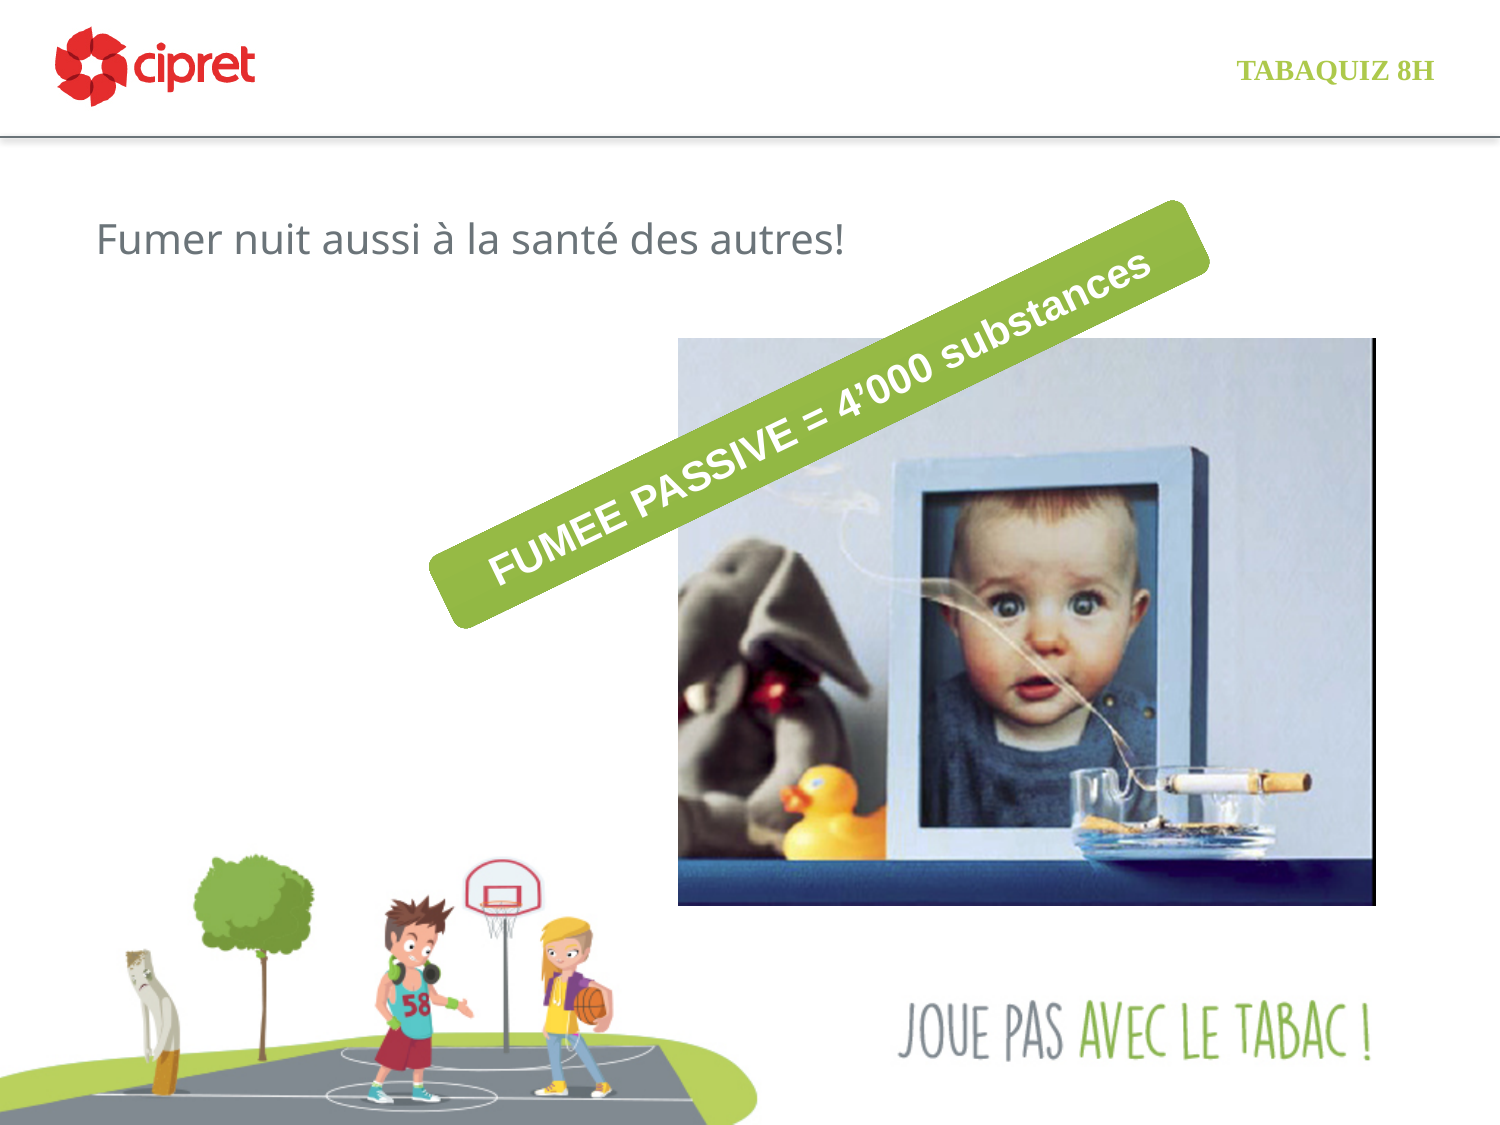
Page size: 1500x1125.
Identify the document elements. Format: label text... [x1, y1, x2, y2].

text_box Fumer nuit aussi à la santé des autres! [80, 196, 1475, 279]
picture [0, 0, 1500, 136]
title Tabaquiz 8h [174, 19, 1450, 120]
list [677, 337, 1377, 906]
text_box FUMEE PASSIVE = 4’000 substances [884, 198, 1212, 336]
picture [0, 138, 1500, 1125]
text_box FUMEE PASSIVE = 4’000 substances [427, 438, 672, 631]
